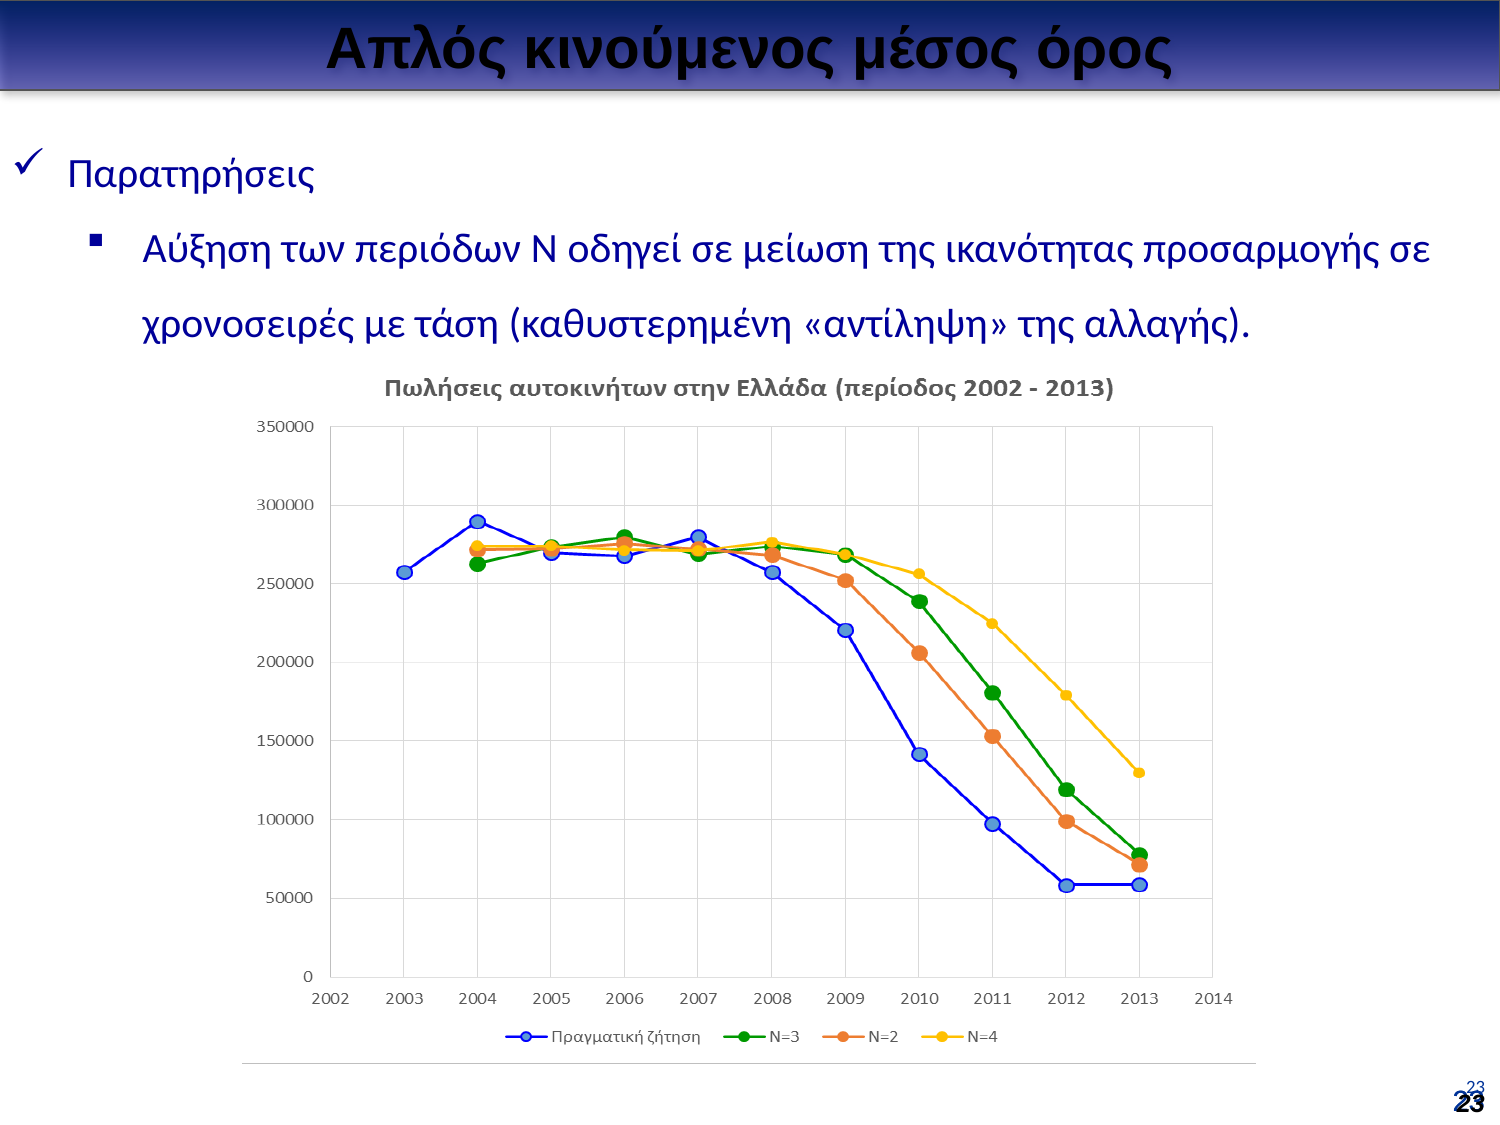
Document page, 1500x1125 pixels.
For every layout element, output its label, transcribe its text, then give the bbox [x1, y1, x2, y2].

text_box 23 [1424, 1079, 1500, 1125]
text_box Παρατηρήσεις Αύξηση των περιόδων Ν οδηγεί σε μείωση της ικανότητας προσαρμογής σε χρονοσειρές με τάση (καθυστερημένη «αντίληψη» της αλλαγής). [0, 113, 1447, 354]
picture [242, 356, 1256, 1064]
text_box 23 [1149, 1046, 1500, 1125]
text_box Απλός κινούμενος μέσος όρος [0, 0, 1500, 90]
